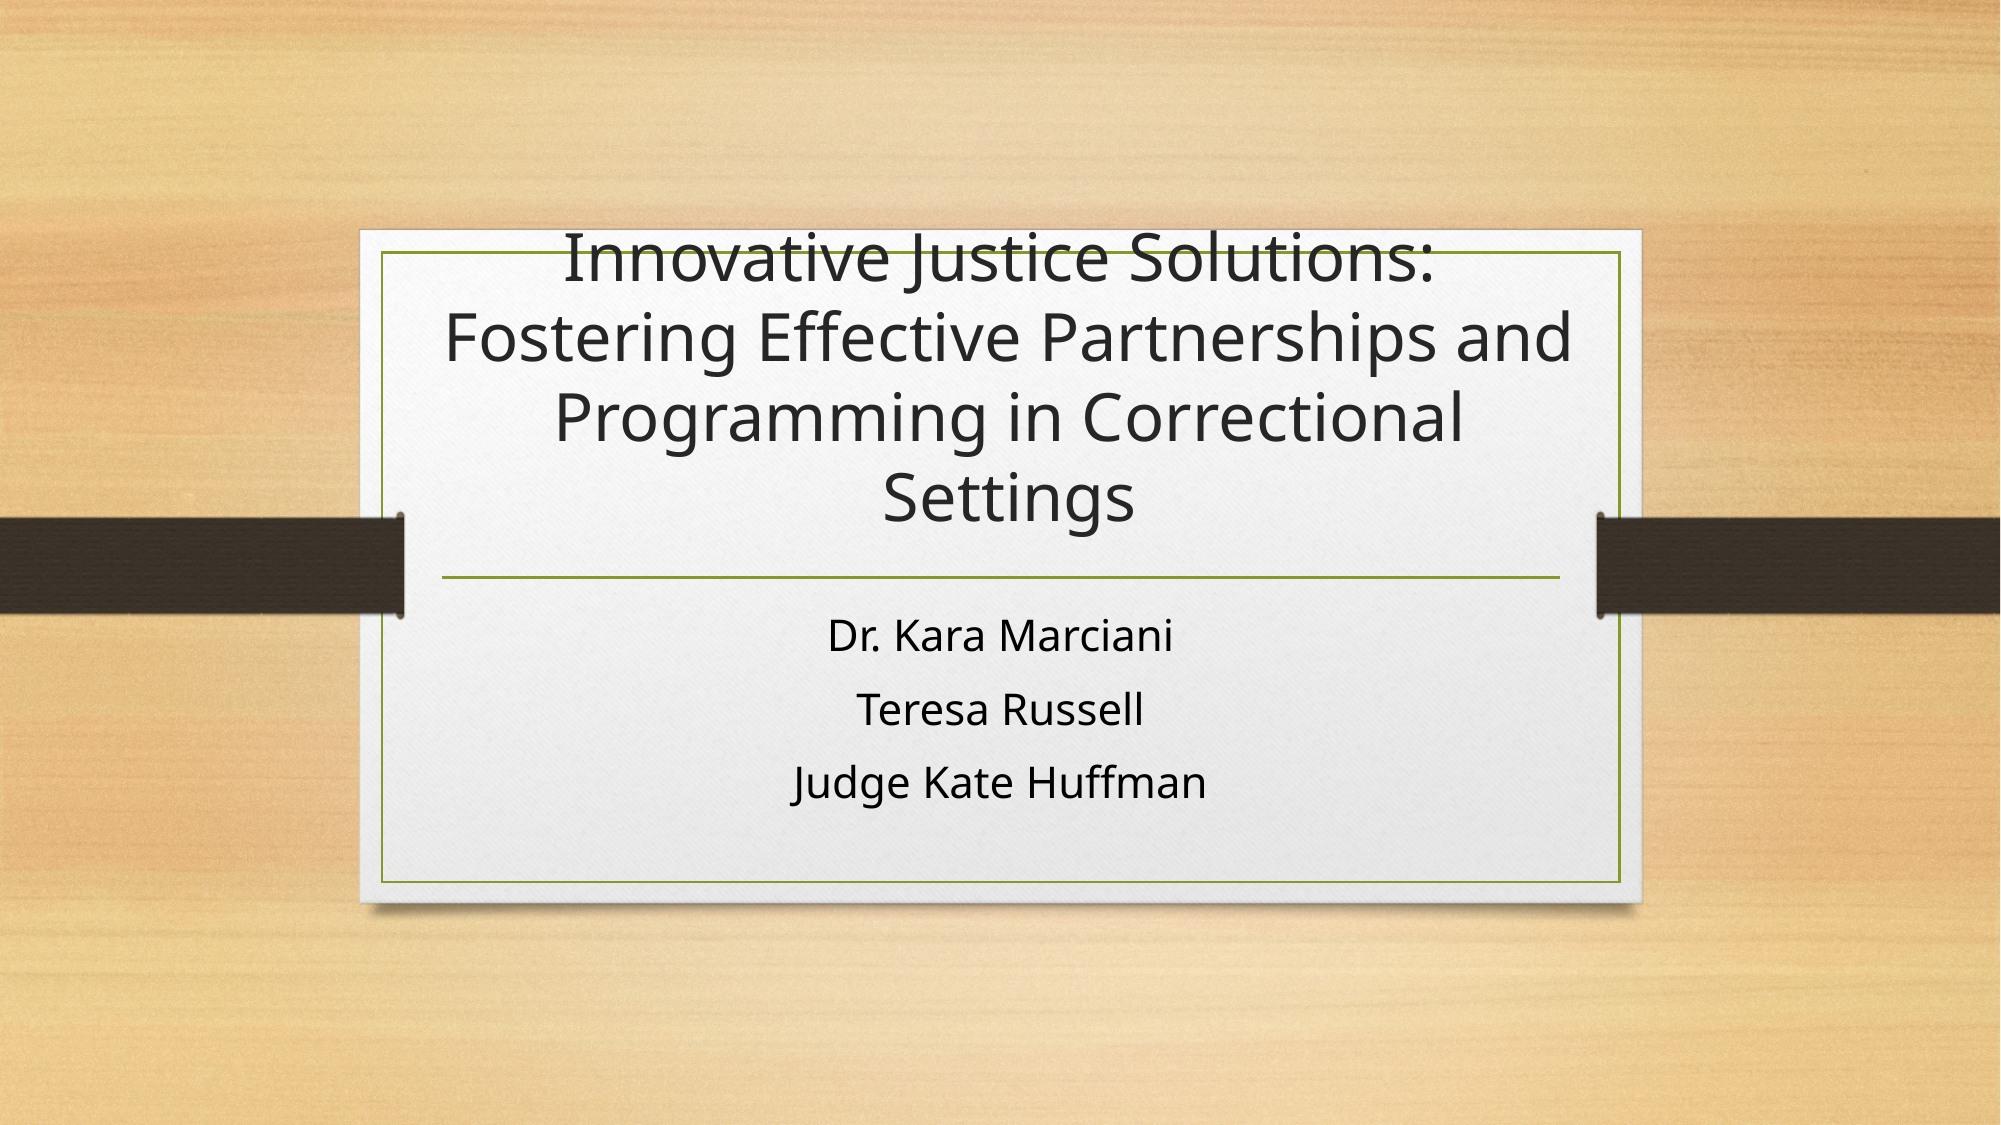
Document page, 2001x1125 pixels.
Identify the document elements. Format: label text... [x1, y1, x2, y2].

subtitle Dr. Kara Marciani Teresa Russell Judge Kate Huffman [441, 600, 1560, 817]
title Innovative Justice Solutions: Fostering Effective Partnerships and Programming in Correctional Settings [424, 271, 1596, 543]
picture [0, 0, 2001, 1125]
